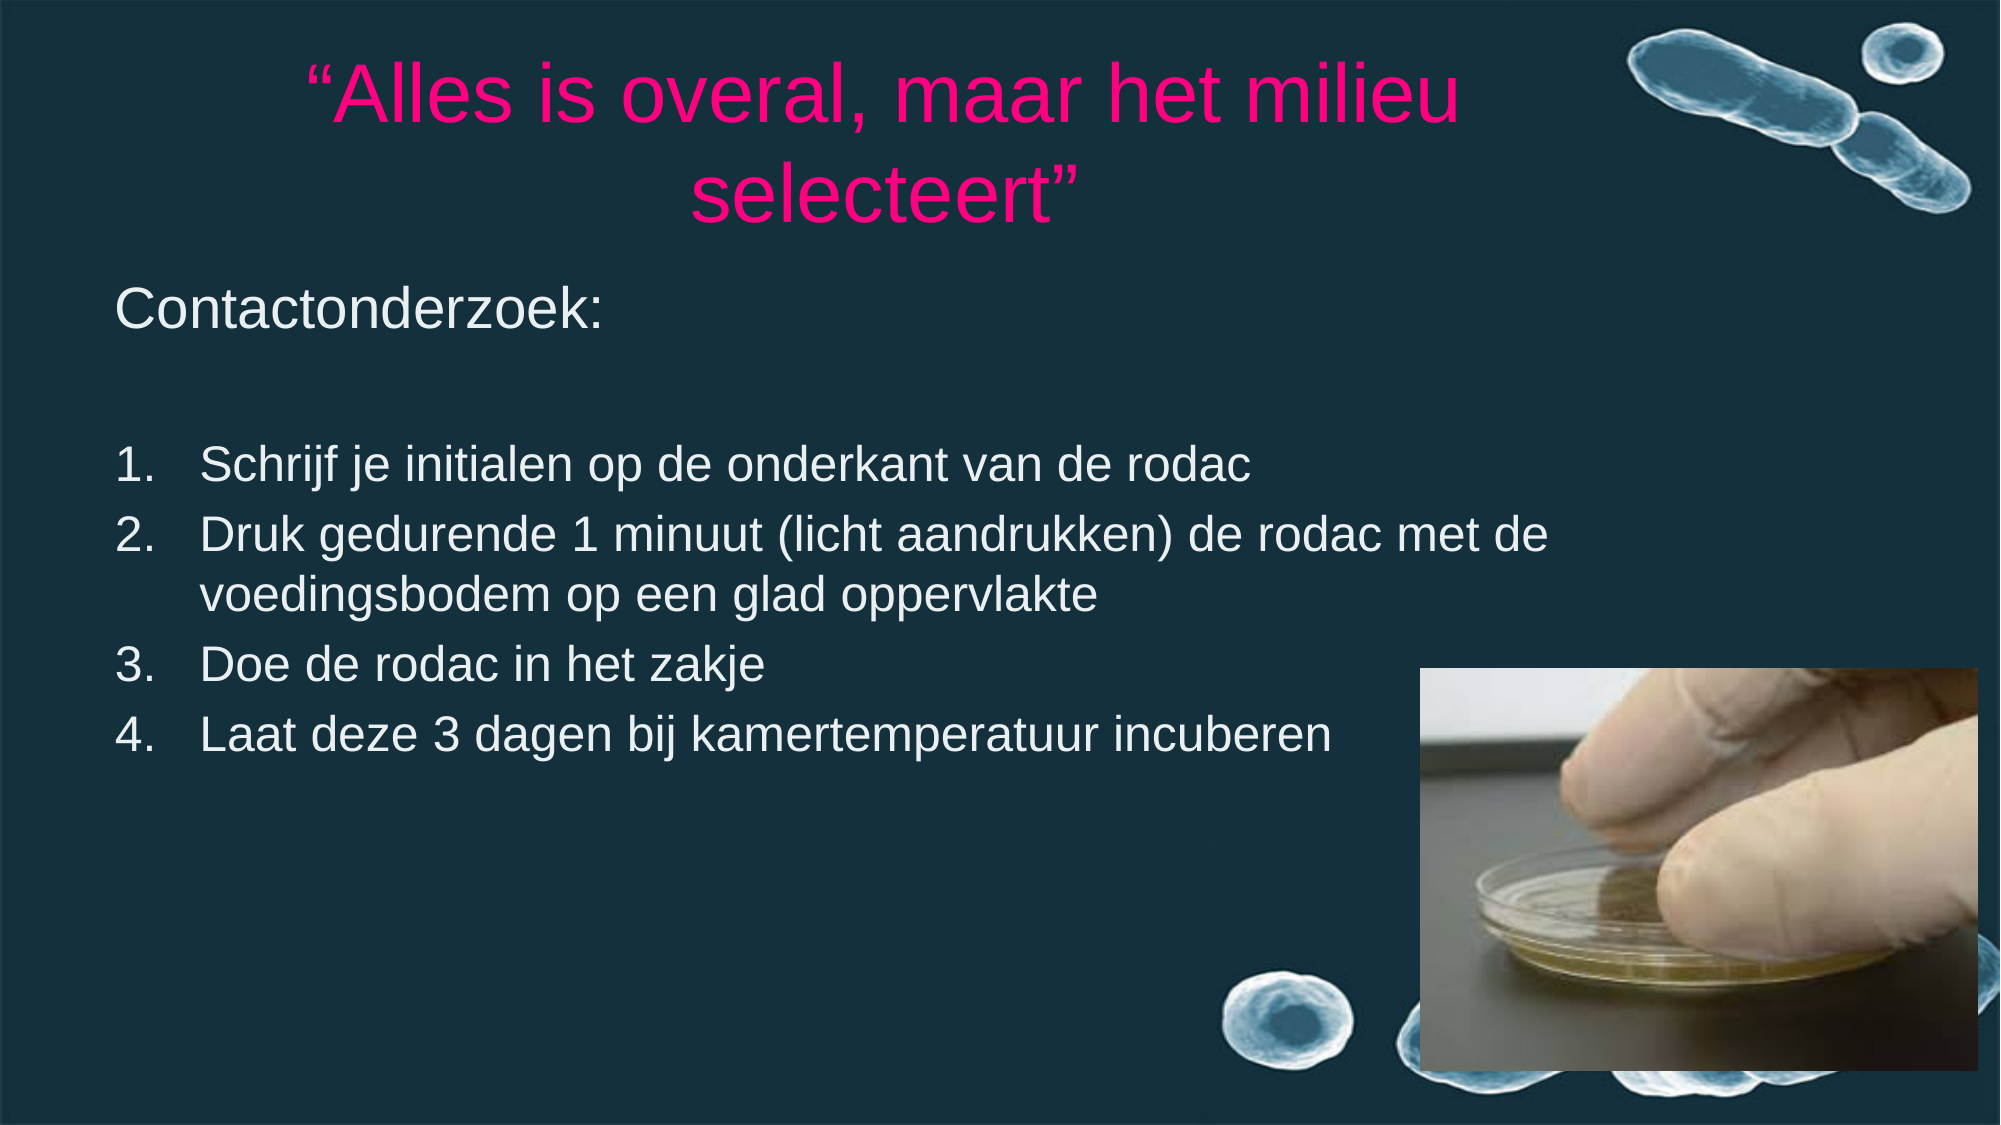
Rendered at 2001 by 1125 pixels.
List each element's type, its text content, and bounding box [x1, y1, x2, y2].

list Contactonderzoek: Schrijf je initialen op de onderkant van de rodac Druk gedurende 1 minuut (licht aandrukken) de rodac met de voedingsbodem op een glad oppervlakte Doe de rodac in het zakje Laat deze 3 dagen bij kamertemperatuur incuberen [99, 262, 1900, 870]
picture [0, 0, 2000, 1125]
title “Alles is overal, maar het milieu selecteert” [99, 45, 1670, 233]
